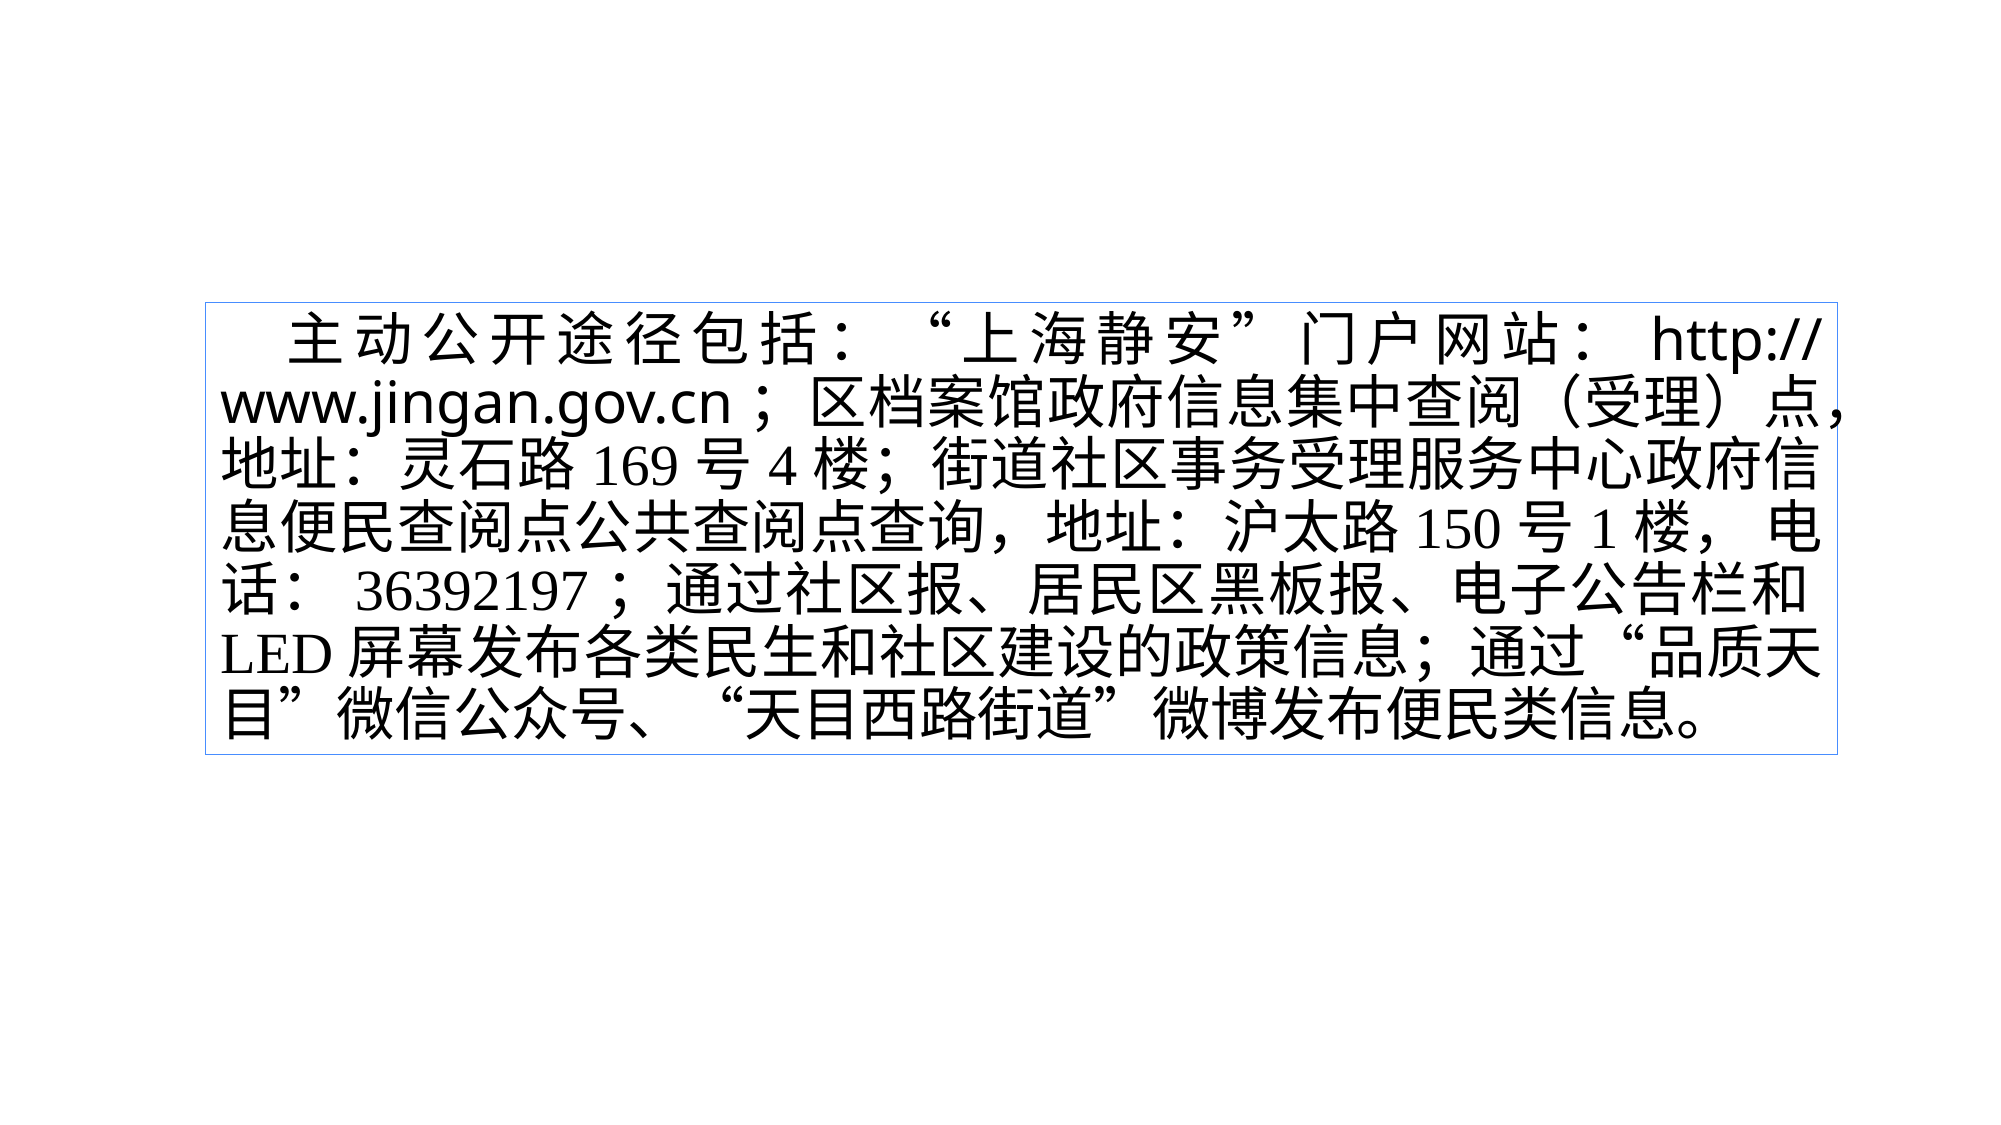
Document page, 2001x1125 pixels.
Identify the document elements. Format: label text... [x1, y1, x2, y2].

text_box 主动公开途径包括：“上海静安”门户网站：http://www.jingan.gov.cn；区档案馆政府信息集中查阅（受理）点，地址：灵石路169号4楼；街道社区事务受理服务中心政府信息便民查阅点公共查阅点查询，地址：沪太路150号1楼， 电话：36392197；通过社区报、居民区黑板报、电子公告栏和LED屏幕发布各类民生和社区建设的政策信息；通过“品质天目”微信公众号、“天目西路街道”微博发布便民类信息。 [205, 302, 1838, 755]
